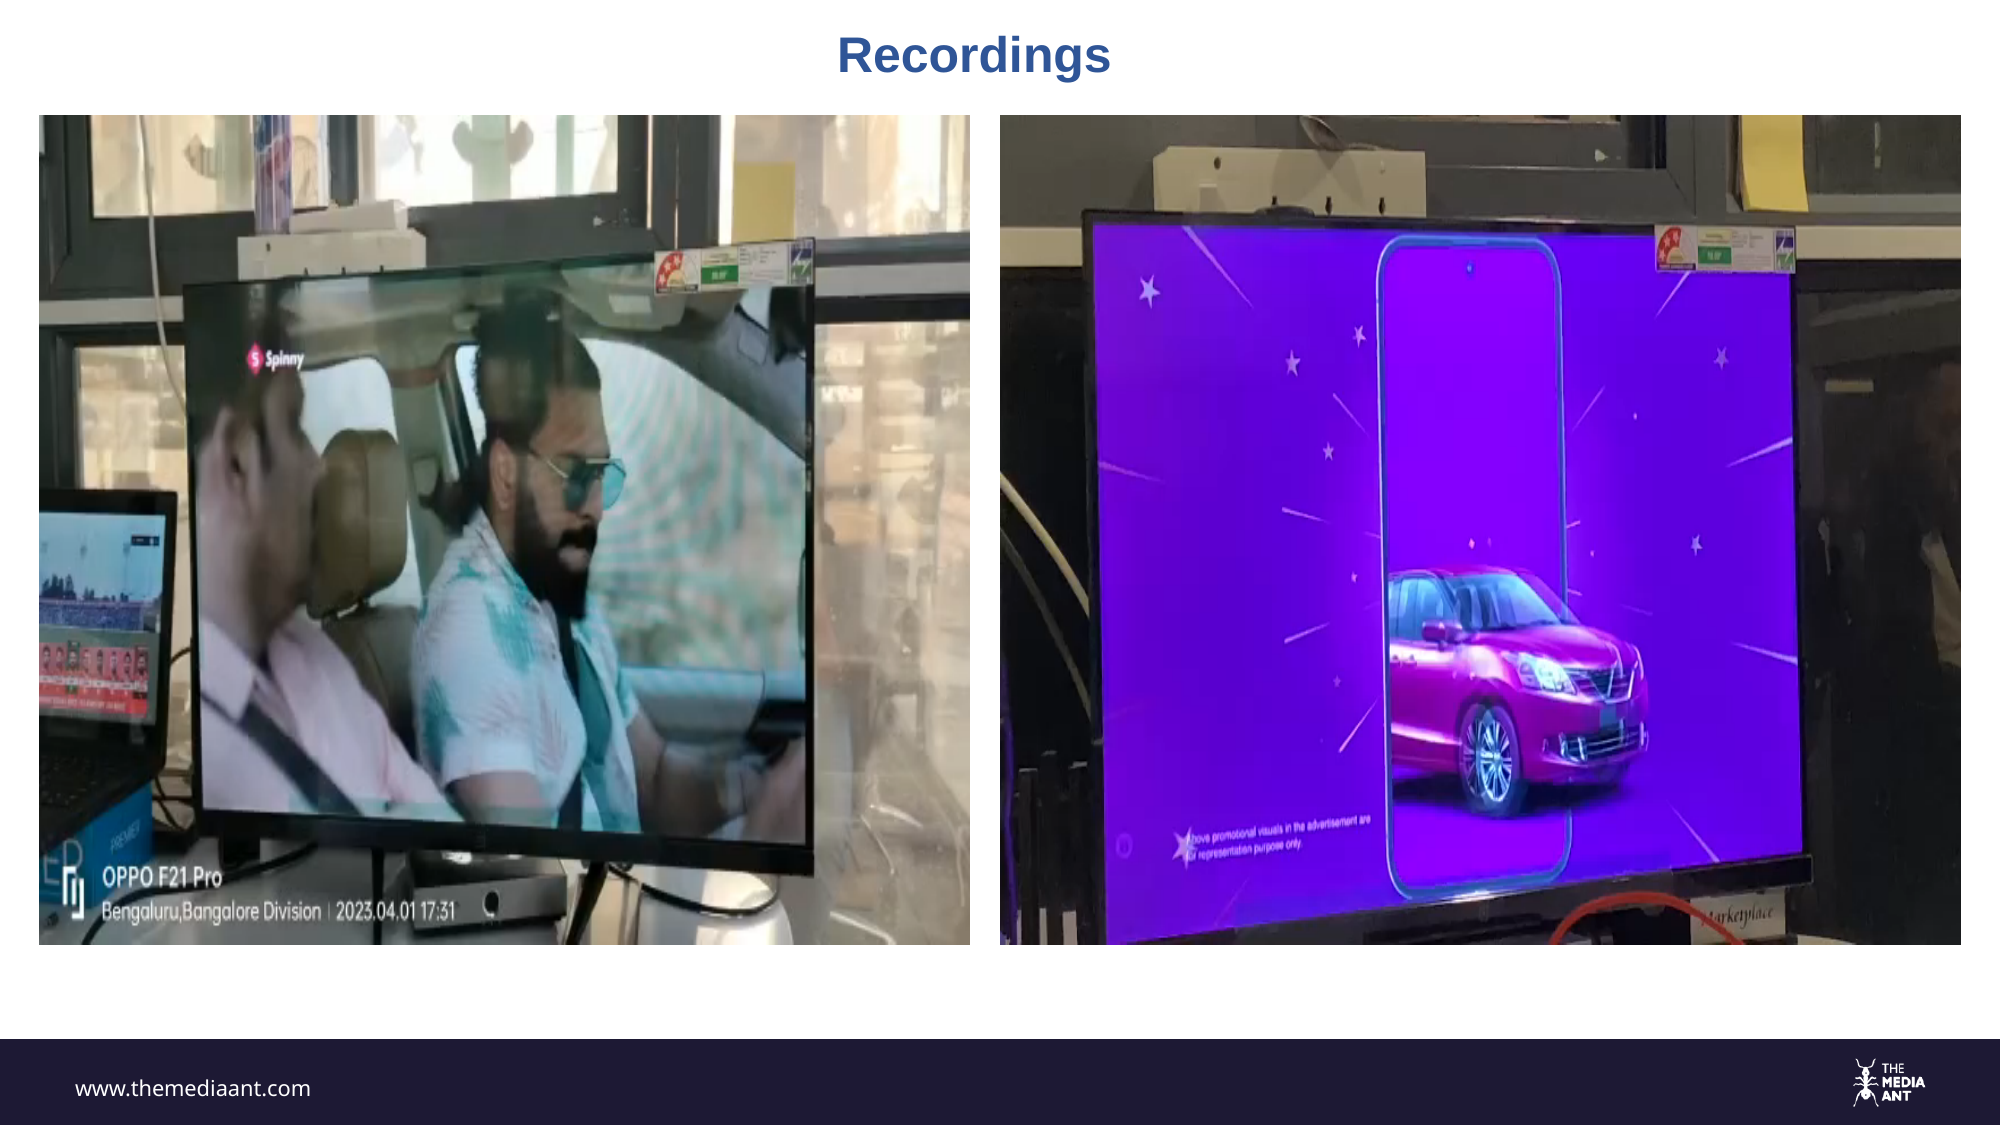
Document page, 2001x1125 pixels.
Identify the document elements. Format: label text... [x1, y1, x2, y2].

text_box Recordings [822, 15, 1278, 90]
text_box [38, 114, 971, 946]
picture [0, 1039, 2000, 1125]
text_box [999, 114, 1962, 946]
